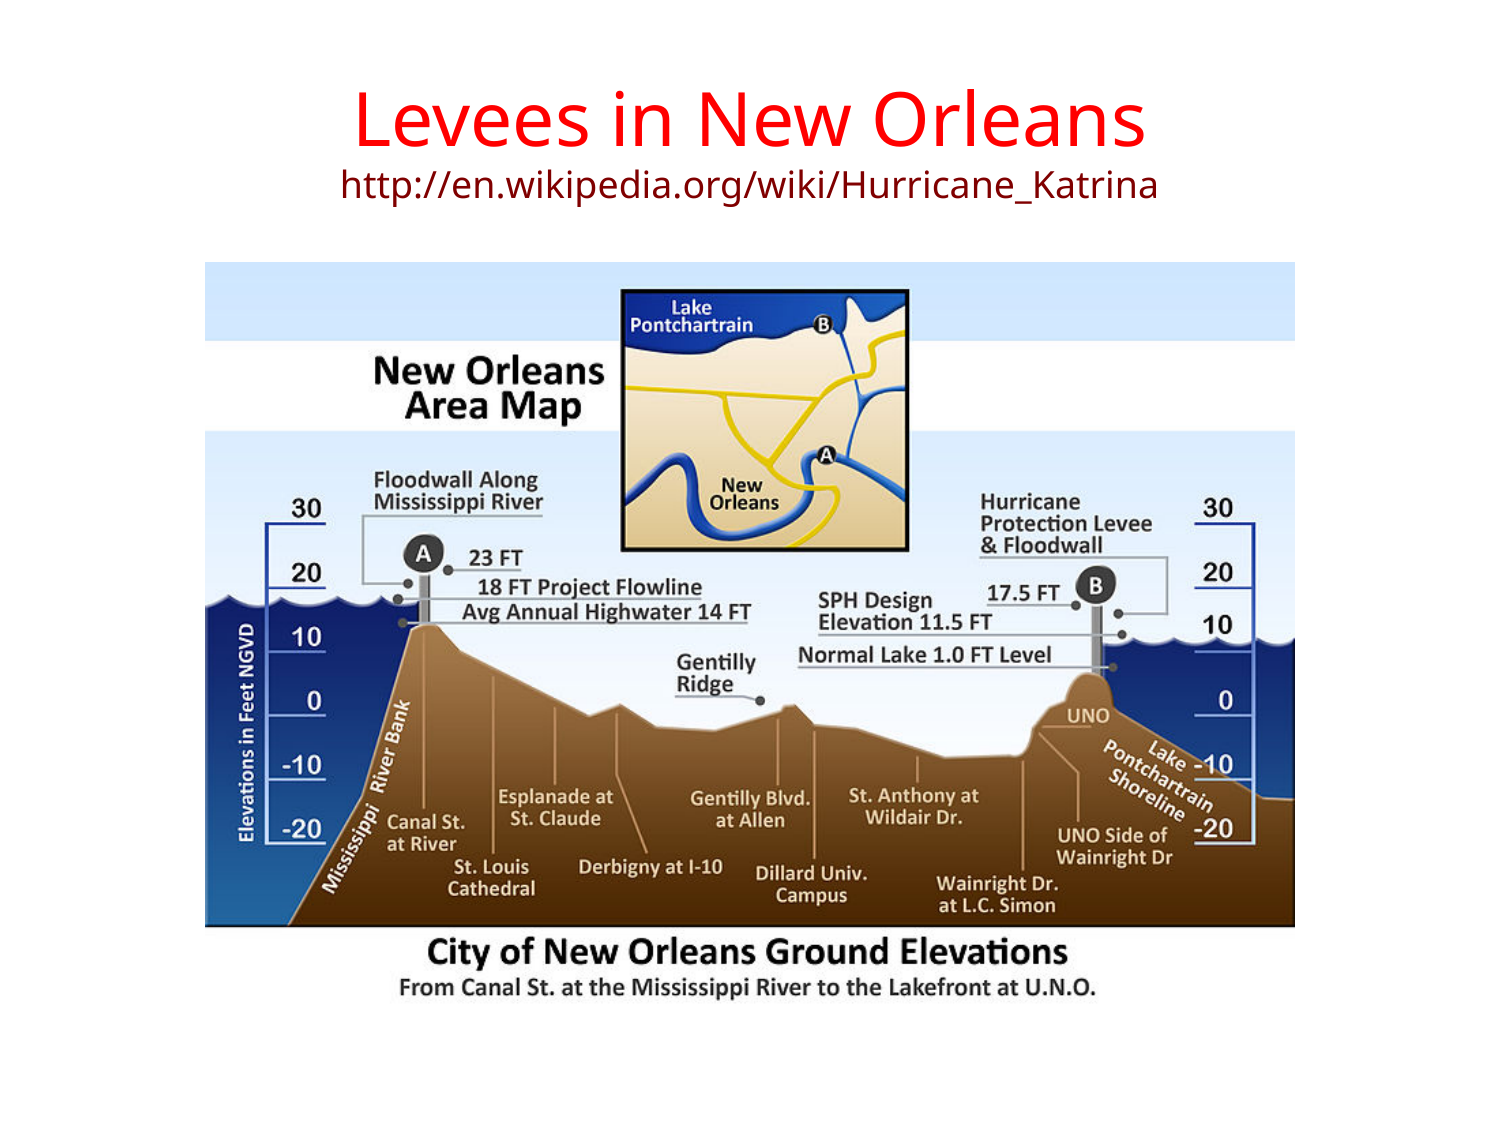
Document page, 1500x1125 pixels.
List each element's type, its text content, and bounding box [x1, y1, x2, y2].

title Levees in New Orleans http://en.wikipedia.org/wiki/Hurricane_Katrina [75, 45, 1425, 233]
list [74, 262, 1426, 1006]
